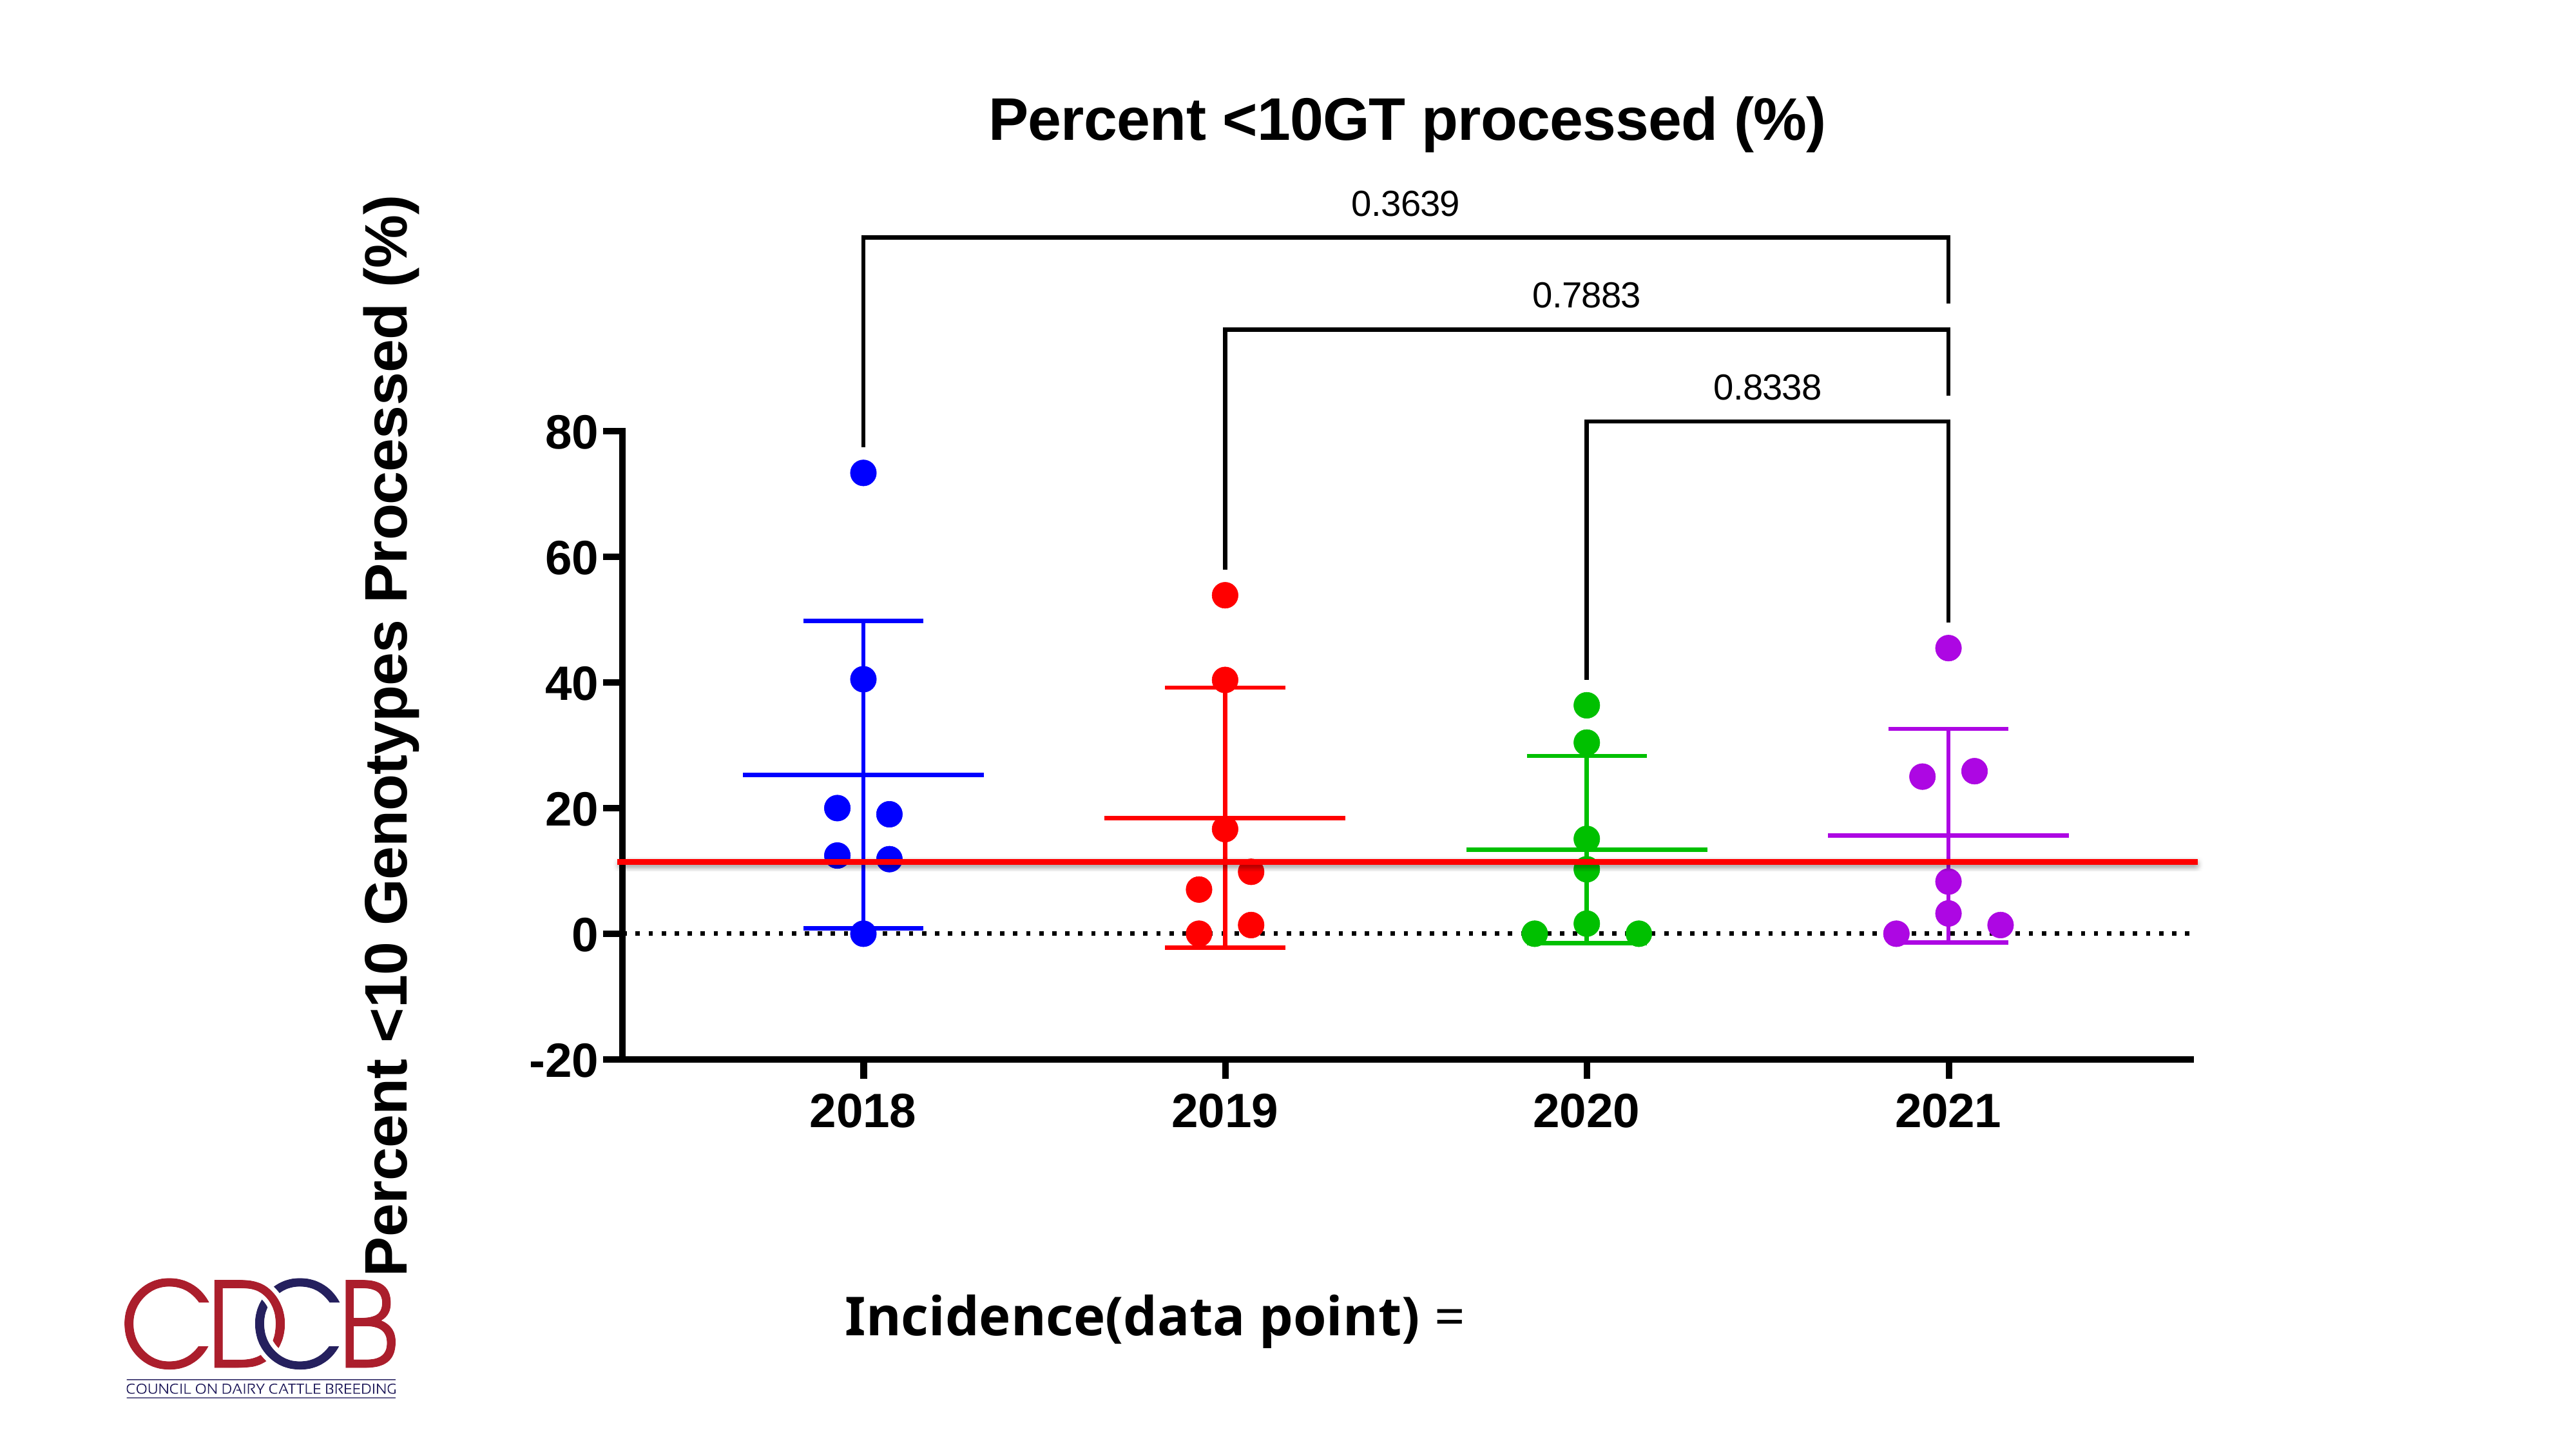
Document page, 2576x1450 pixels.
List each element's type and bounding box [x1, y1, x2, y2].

list [319, 52, 2334, 1307]
picture [106, 1229, 414, 1447]
